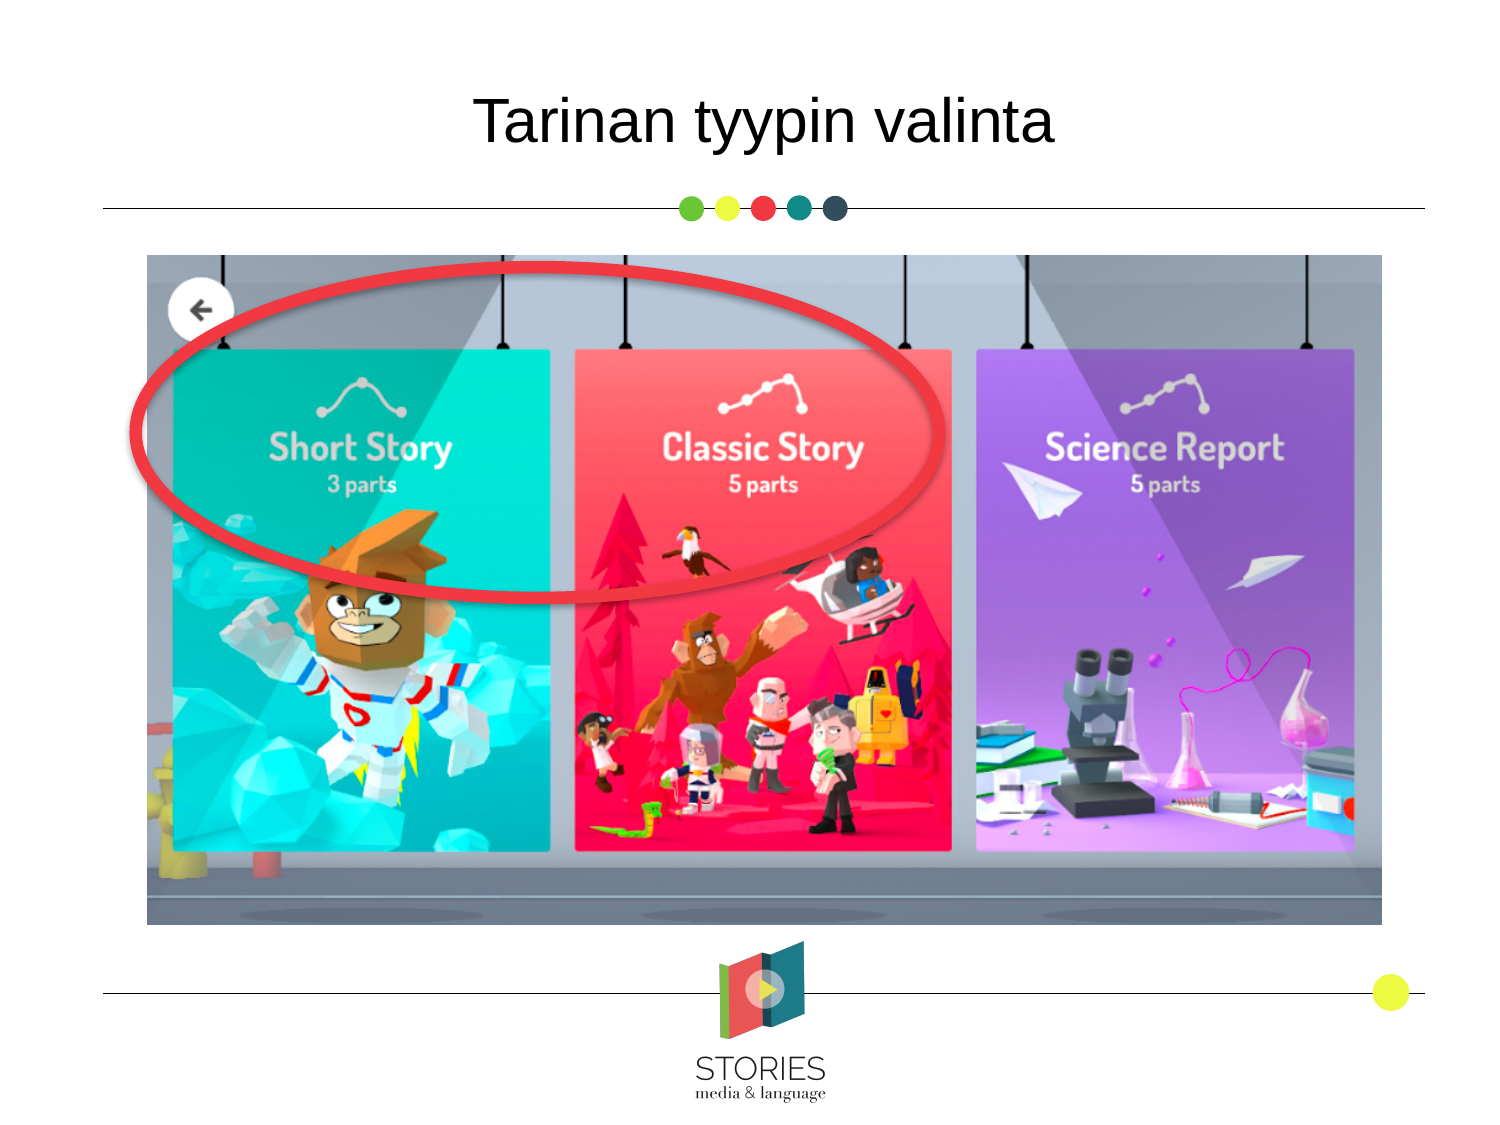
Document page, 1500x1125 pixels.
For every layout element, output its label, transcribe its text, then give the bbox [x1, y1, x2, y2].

picture [695, 941, 826, 1103]
title Tarinan tyypin valinta [102, 45, 1425, 190]
picture [147, 255, 1383, 925]
text_box [134, 401, 142, 464]
